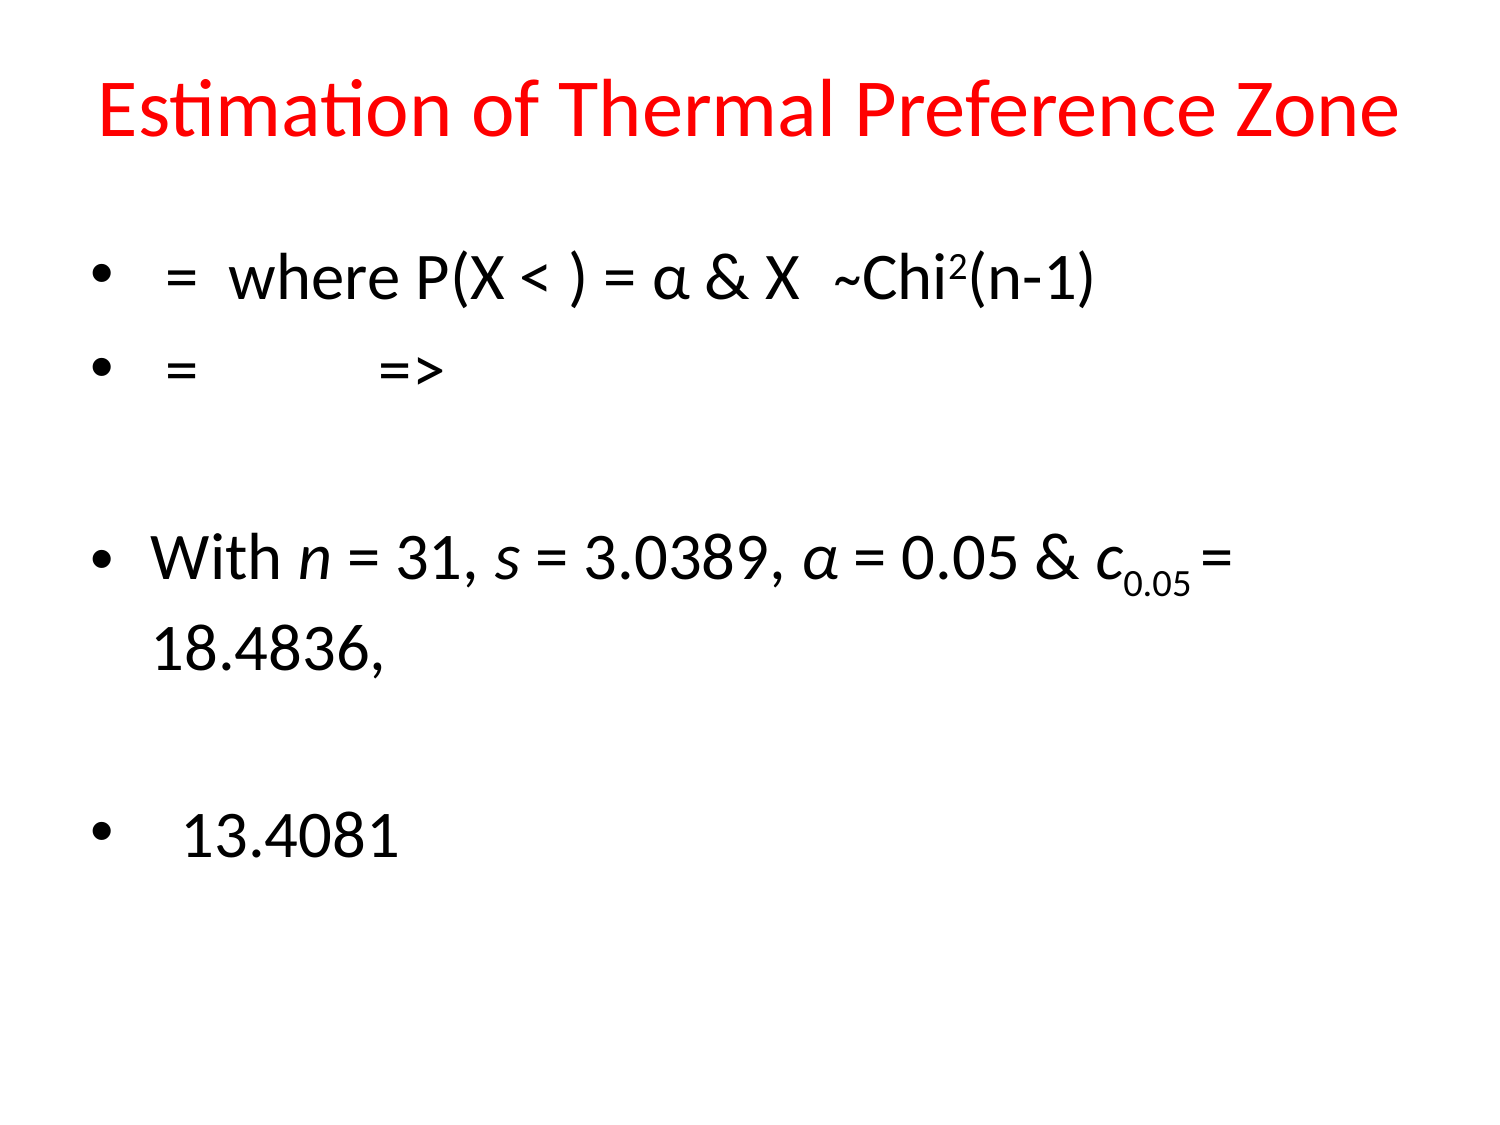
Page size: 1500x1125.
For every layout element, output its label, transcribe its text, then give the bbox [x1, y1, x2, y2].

title Estimation of Thermal Preference Zone [75, 45, 1425, 163]
